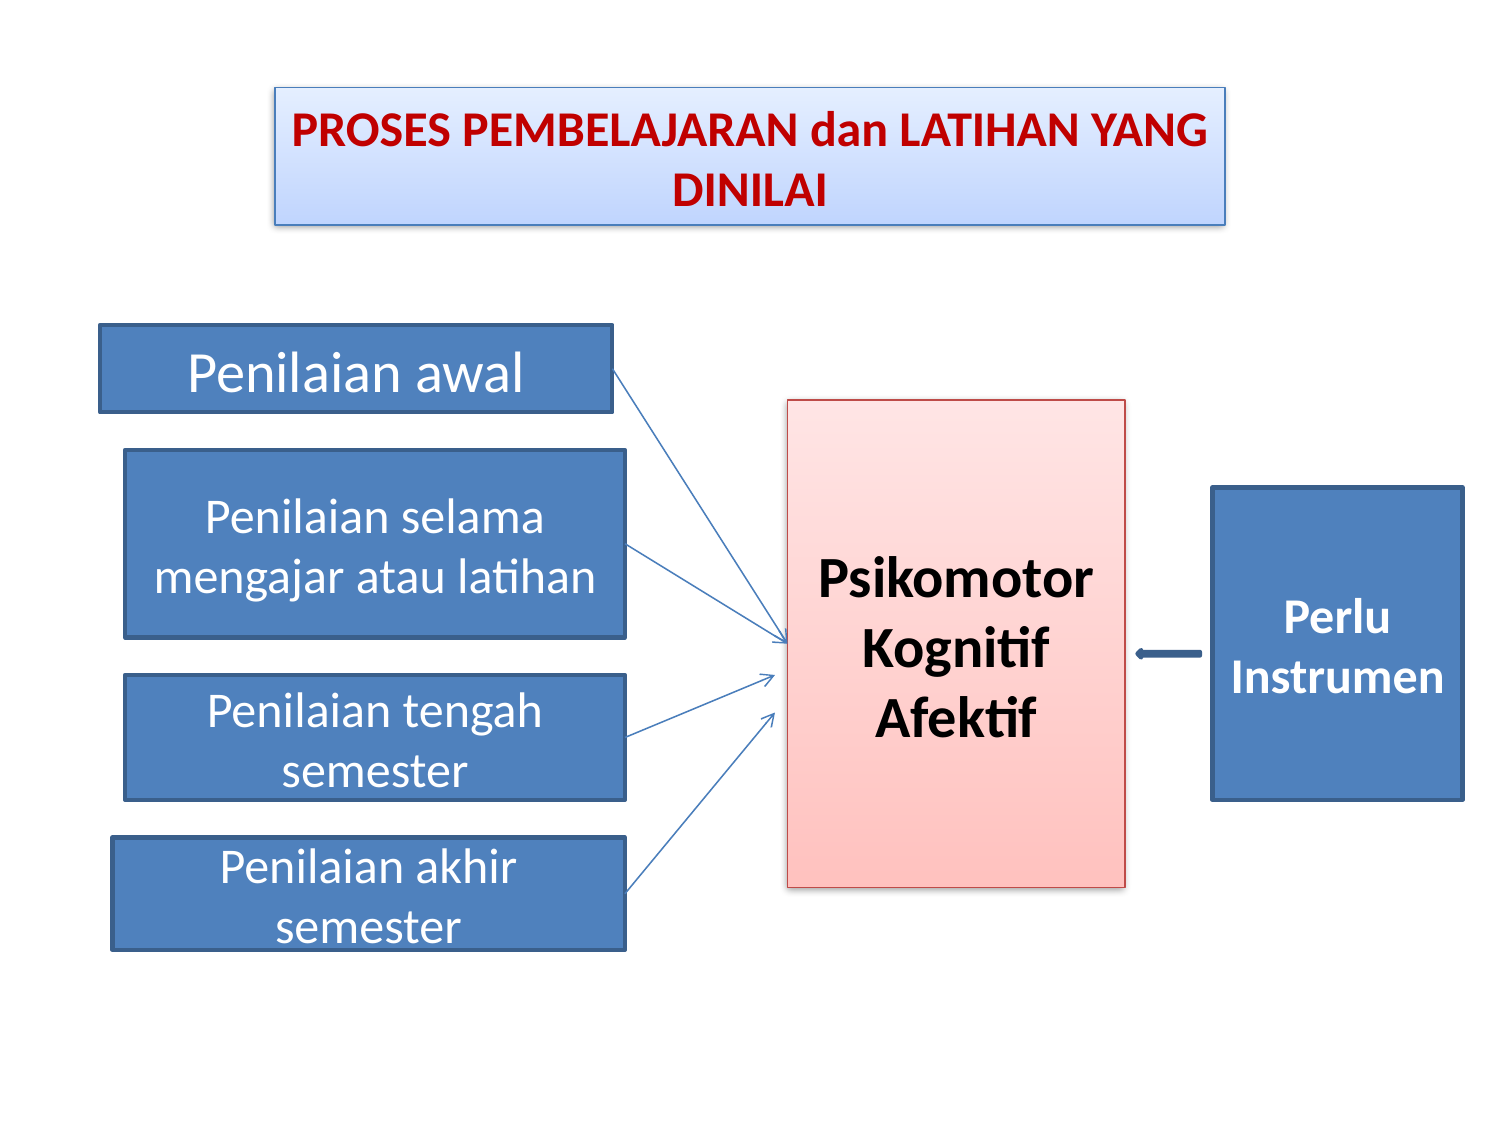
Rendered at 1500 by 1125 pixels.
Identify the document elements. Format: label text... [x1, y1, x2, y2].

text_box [624, 543, 788, 644]
text_box [1135, 648, 1203, 660]
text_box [624, 712, 776, 894]
text_box PROSES PEMBELAJARAN dan LATIHAN YANG DINILAI [274, 87, 1226, 226]
text_box Penilaian selama mengajar atau latihan [123, 448, 607, 640]
text_box Penilaian akhir semester [110, 835, 627, 952]
text_box Perlu Instrumen [1210, 485, 1465, 802]
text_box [612, 368, 788, 644]
text_box Penilaian tengah semester [123, 673, 625, 802]
text_box Penilaian awal [98, 323, 614, 414]
text_box Psikomotor Kognitif Afektif [787, 399, 1126, 888]
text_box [624, 674, 776, 712]
